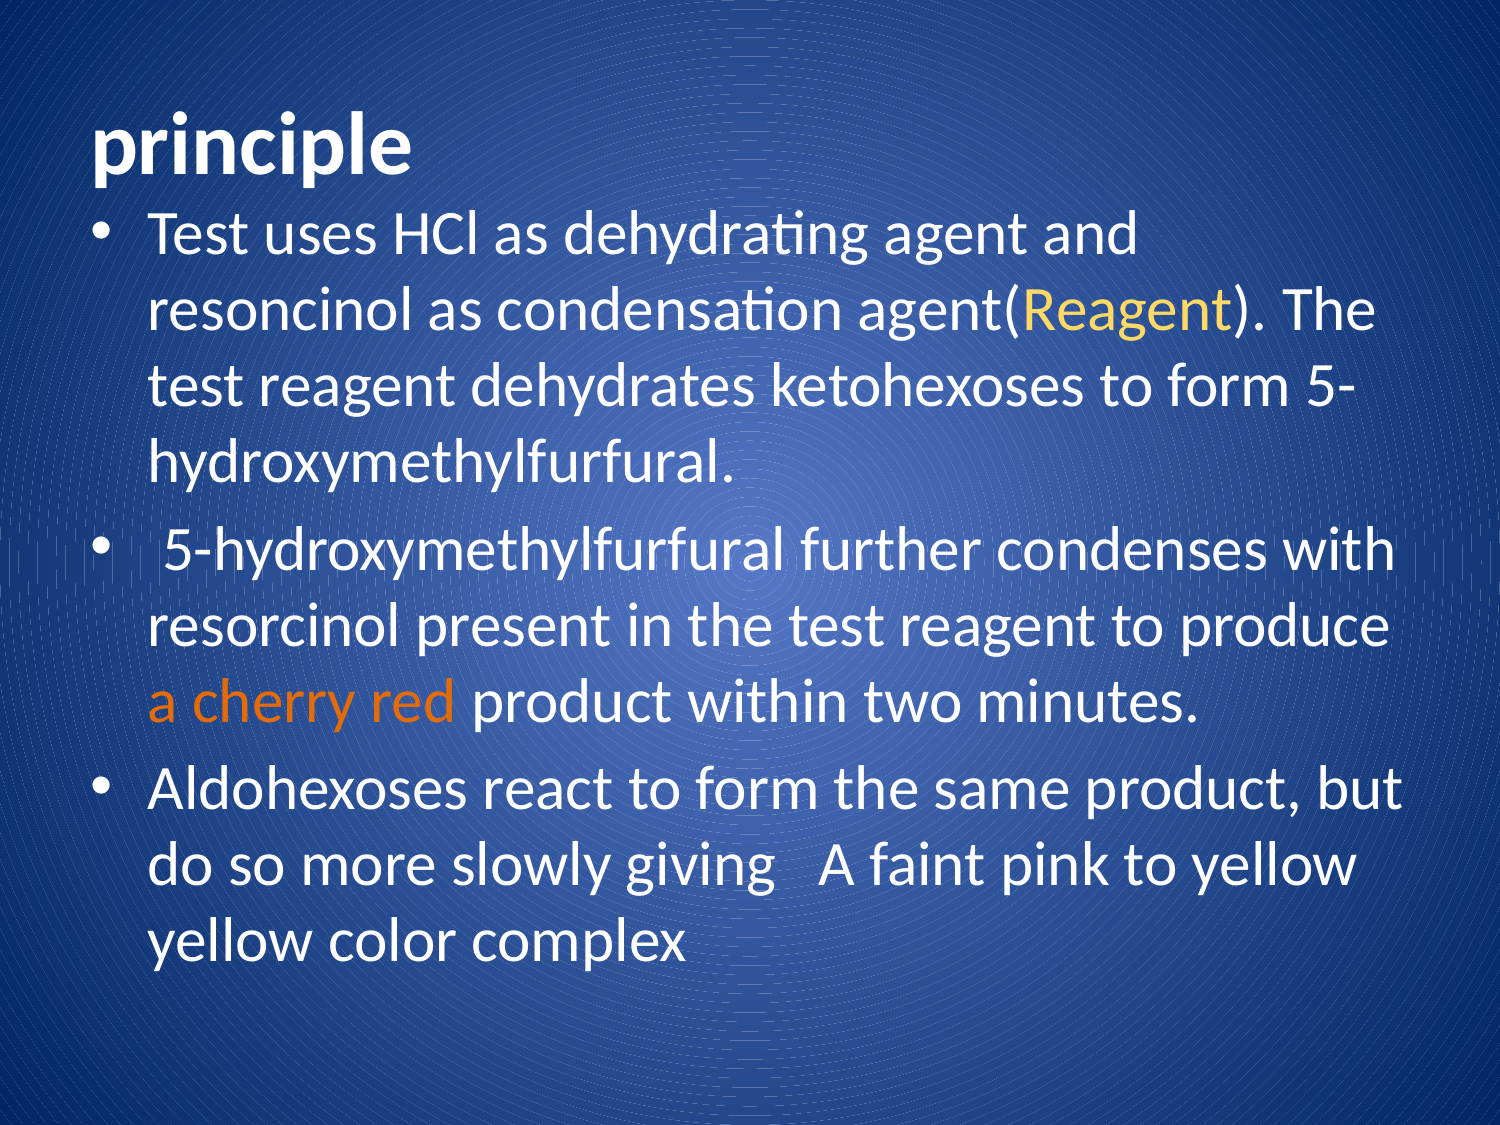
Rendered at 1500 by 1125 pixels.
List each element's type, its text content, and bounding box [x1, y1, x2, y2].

list Test uses HCl as dehydrating agent and resoncinol as condensation agent(Reagent). The test reagent dehydrates ketohexoses to form 5-hydroxymethylfurfural. 5-hydroxymethylfurfural further condenses with resorcinol present in the test reagent to produce a cherry red product within two minutes. Aldohexoses react to form the same product, but do so more slowly giving A faint pink to yellow yellow color complex [75, 183, 1425, 1008]
title principle [75, 45, 1425, 183]
